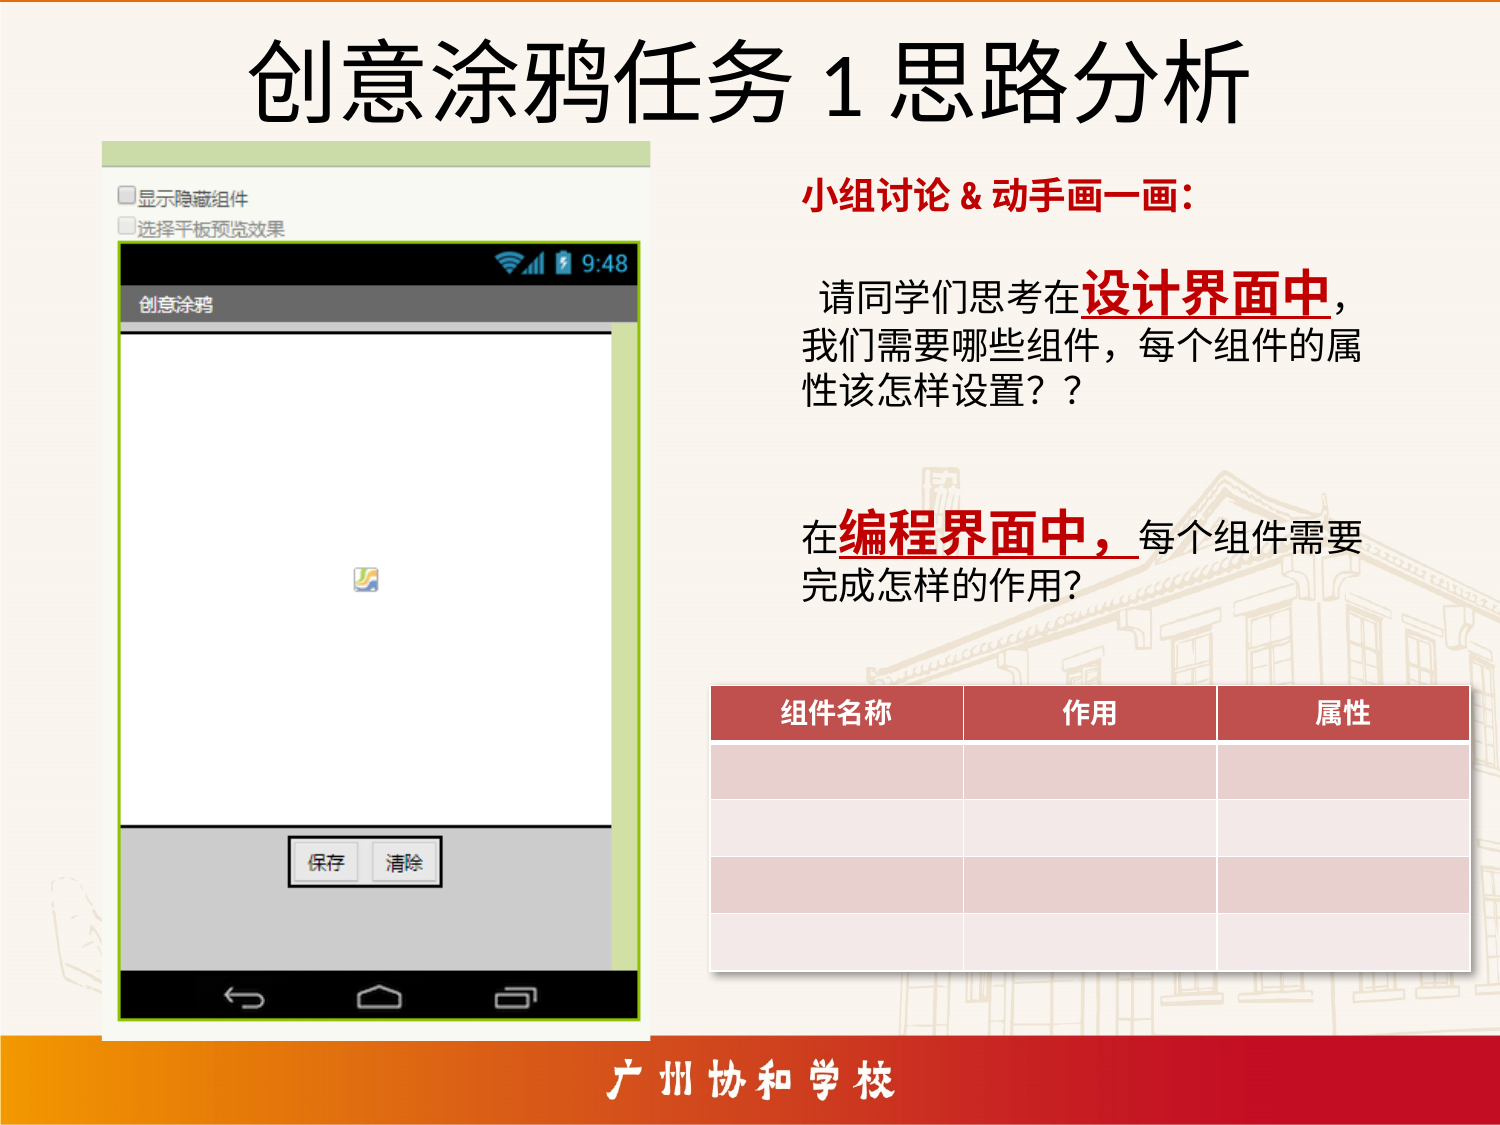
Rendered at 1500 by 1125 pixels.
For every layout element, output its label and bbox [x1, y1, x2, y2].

picture [0, 2, 1500, 1125]
list [101, 141, 651, 1042]
